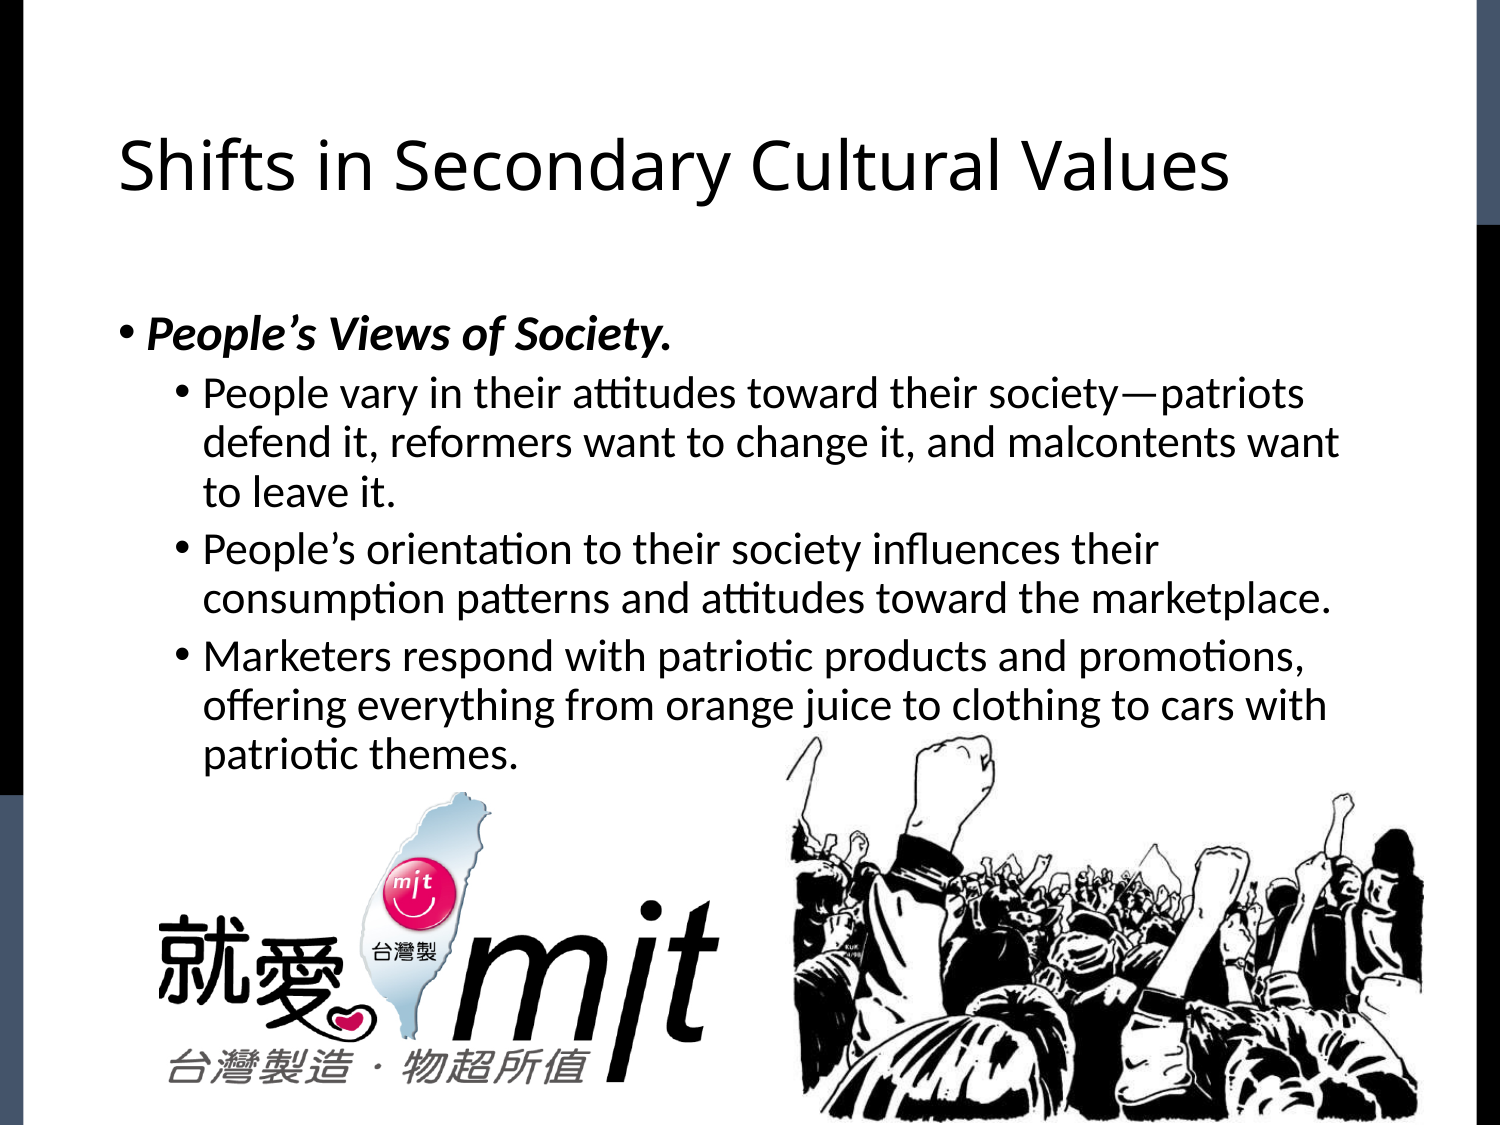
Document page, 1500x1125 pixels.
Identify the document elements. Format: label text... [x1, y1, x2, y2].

picture [159, 792, 727, 1092]
picture [785, 731, 1424, 1125]
list People’s Views of Society. People vary in their attitudes toward their society—patriots defend it, reformers want to change it, and malcontents want to leave it. People’s orientation to their society influences their consumption patterns and attitudes toward the marketplace. Marketers respond with patriotic products and promotions, offering everything from orange juice to clothing to cars with patriotic themes. [103, 299, 1397, 1014]
title Shifts in Secondary Cultural Values [103, 59, 1397, 278]
